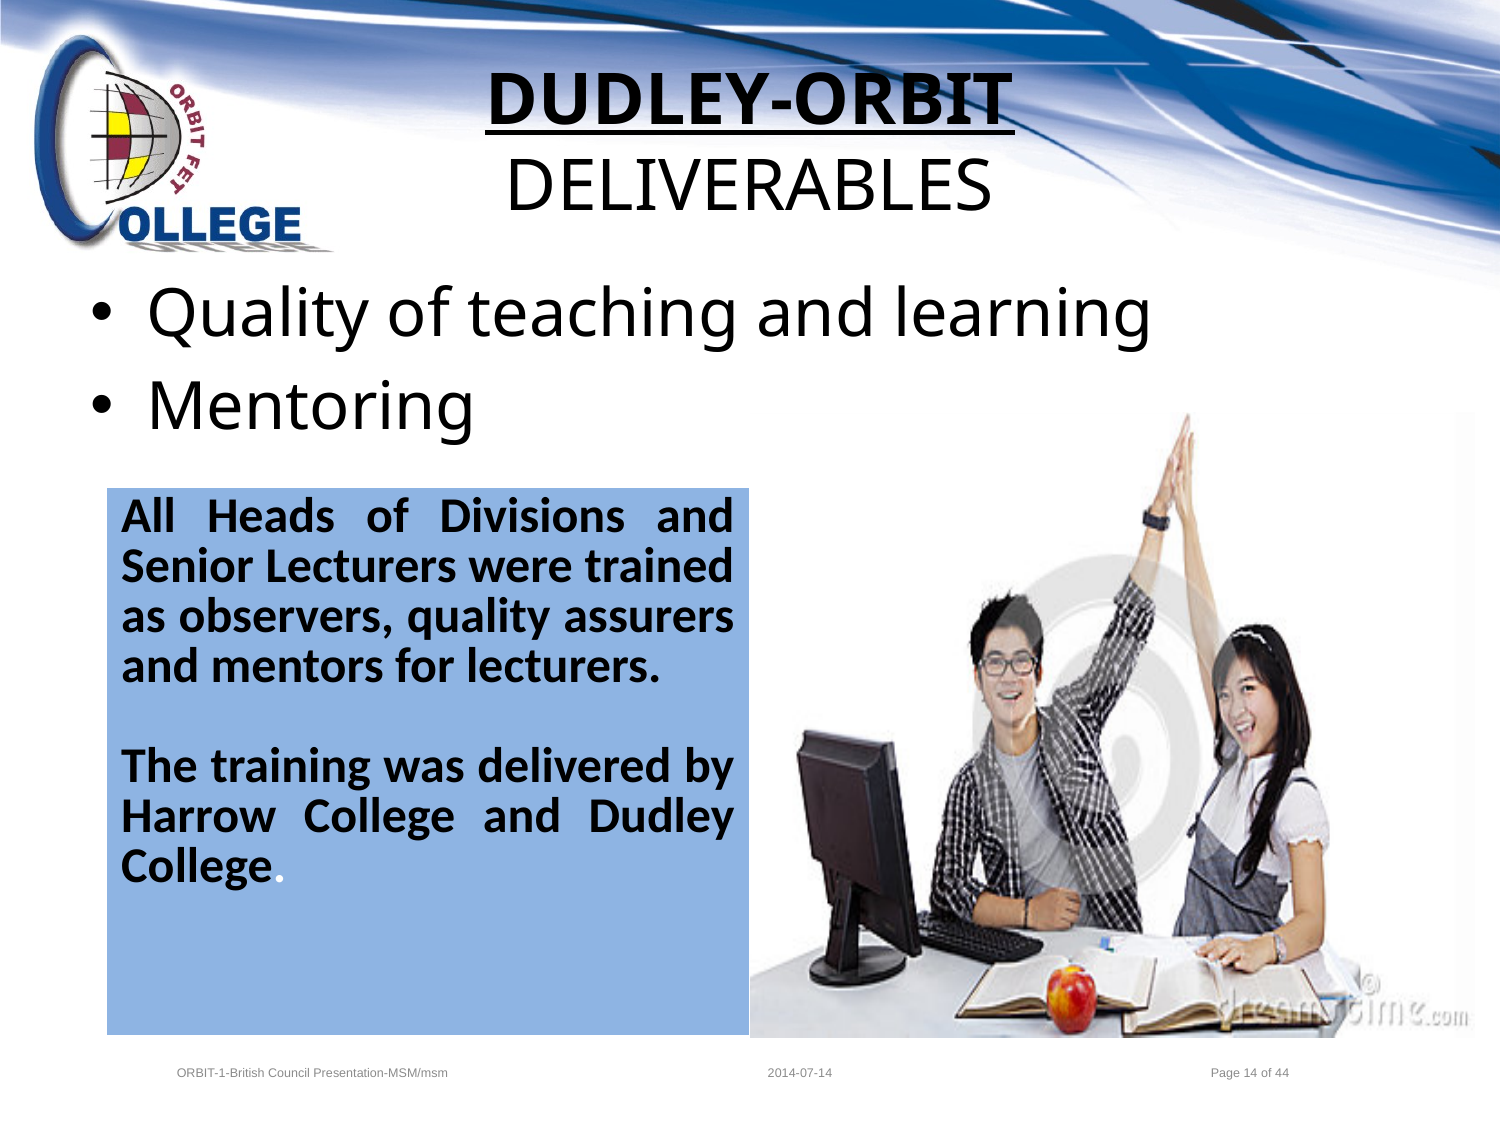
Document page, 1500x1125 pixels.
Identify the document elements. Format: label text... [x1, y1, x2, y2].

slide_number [624, 1042, 975, 1103]
table_header All Heads of Divisions and Senior Lecturers were trained as observers, quality assurers and mentors for lecturers. The training was delivered by Harrow College and Dudley College. [107, 488, 744, 1035]
title DUDLEY-ORBIT DELIVERABLES [75, 45, 1425, 233]
picture [0, 0, 1500, 1125]
footer ORBIT-1-British Council Presentation-MSM/msm [75, 1042, 550, 1103]
slide_number Page 14 of 44 [1074, 1046, 1425, 1103]
list Quality of teaching and learning Mentoring [75, 262, 1425, 1005]
